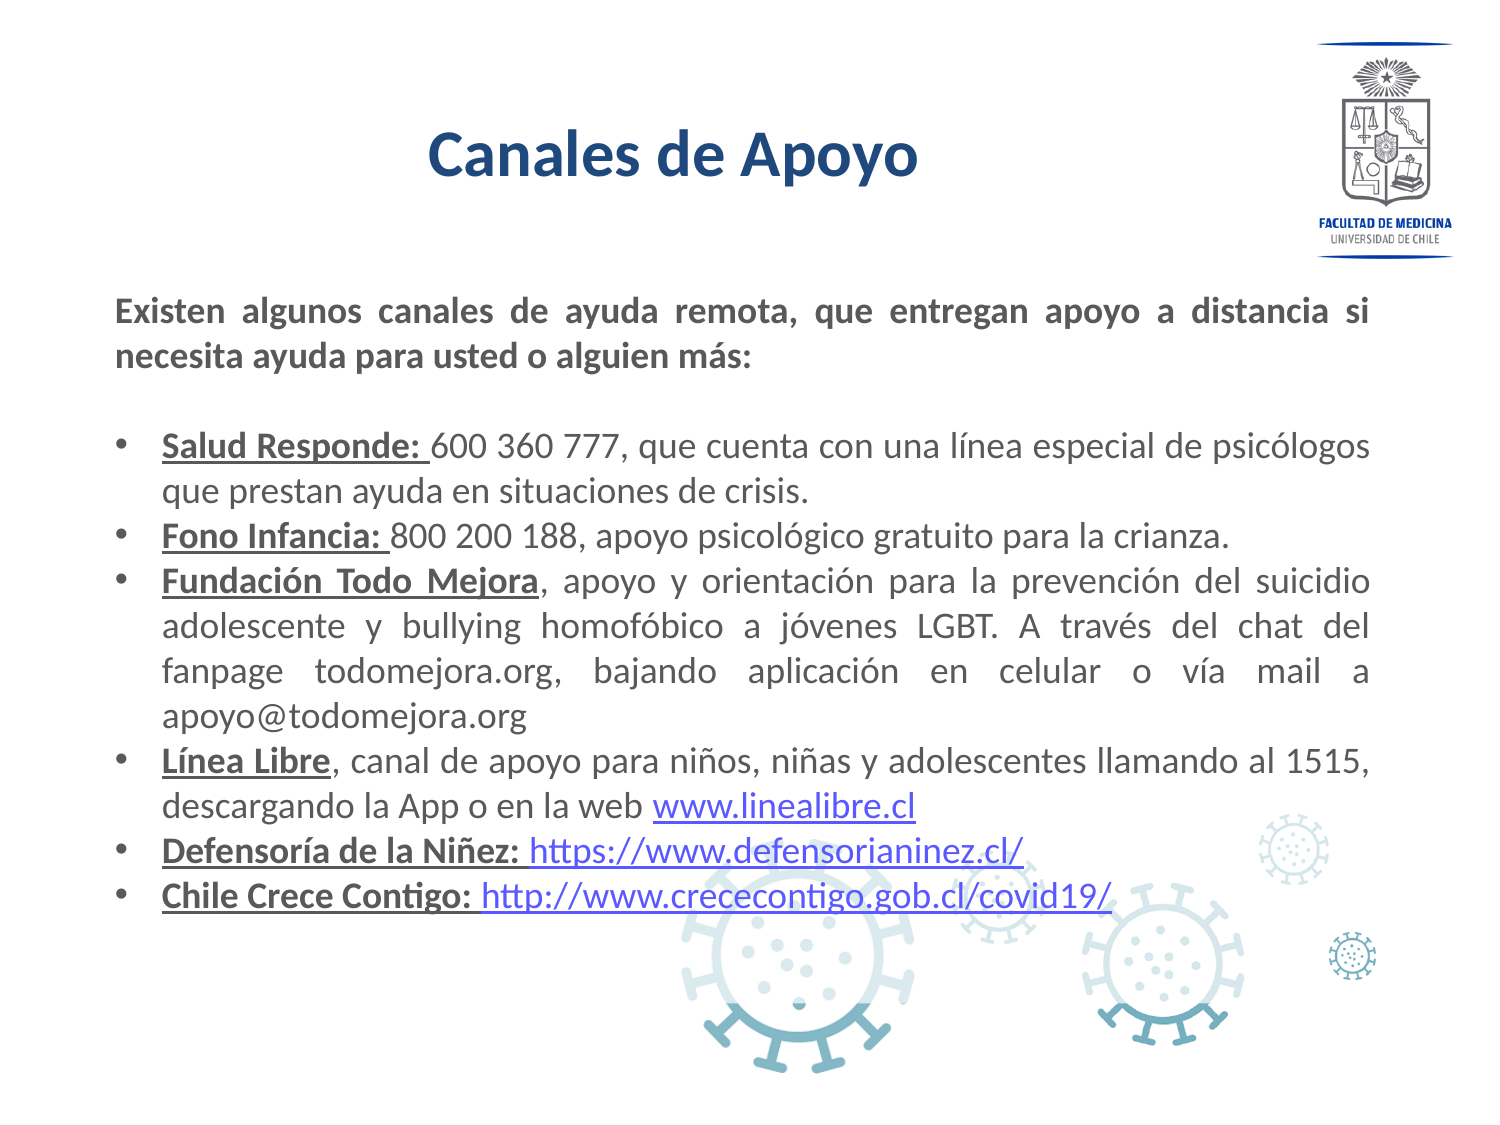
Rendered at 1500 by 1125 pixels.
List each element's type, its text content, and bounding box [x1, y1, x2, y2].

picture [678, 837, 916, 1075]
picture [1328, 931, 1376, 980]
text_box Existen algunos canales de ayuda remota, que entregan apoyo a distancia si necesita ayuda para usted o alguien más: Salud Responde: 600 360 777, que cuenta con una línea especial de psicólogos que prestan ayuda en situaciones de crisis. Fono Infancia: 800 200 188, apoyo psicológico gratuito para la crianza. Fundación Todo Mejora, apoyo y orientación para la prevención del suicidio adolescente y bullying homofóbico a jóvenes LGBT. A través del chat del fanpage todomejora.org, bajando aplicación en celular o vía mail a apoyo@todomejora.org Línea Libre, canal de apoyo para niños, niñas y adolescentes llamando al 1515, descargando la App o en la web www.linealibre.cl Defensoría de la Niñez: https://www.defensorianinez.cl/ Chile Crece Contigo: http://www.crececontigo.gob.cl/covid19/ [100, 278, 1387, 1004]
picture [950, 848, 1046, 944]
picture [1292, 27, 1480, 280]
title Canales de Apoyo [64, 56, 1284, 244]
picture [1080, 880, 1245, 1046]
picture [1257, 813, 1329, 886]
